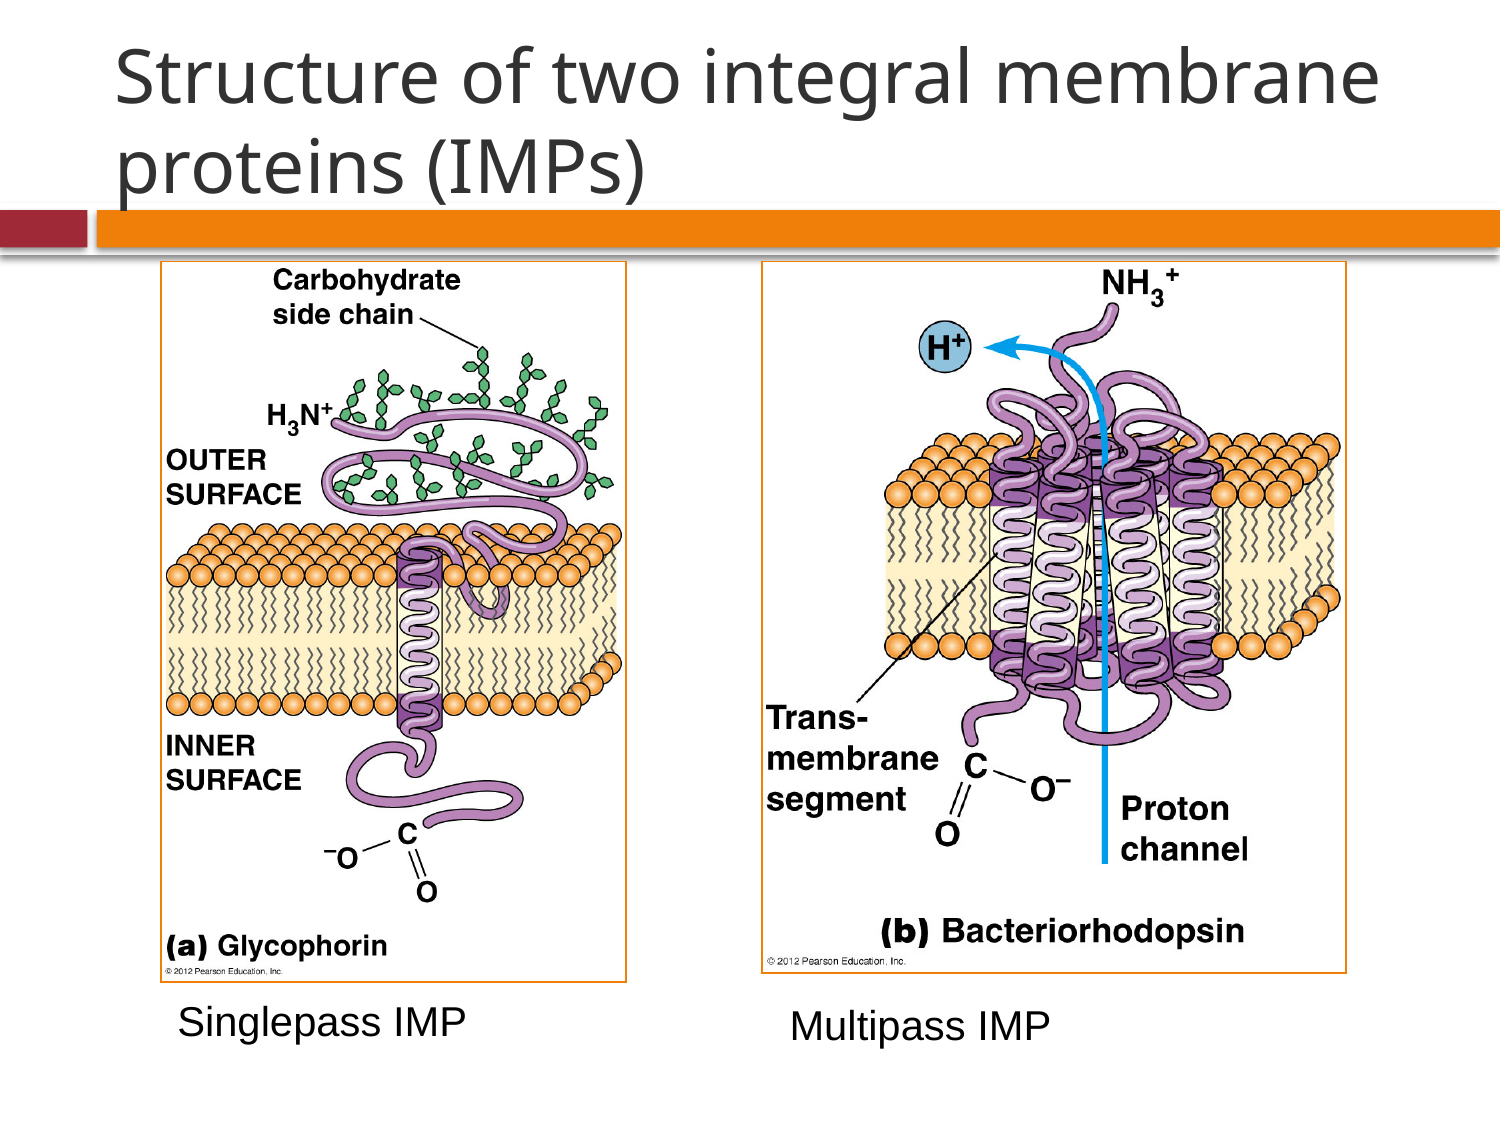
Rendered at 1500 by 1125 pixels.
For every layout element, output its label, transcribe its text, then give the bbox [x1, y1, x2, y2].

title Structure of two integral membrane proteins (IMPs) [99, 37, 1438, 200]
text_box Multipass IMP [774, 990, 1213, 1056]
text_box Singlepass IMP [162, 991, 600, 1053]
picture [161, 262, 626, 982]
picture [762, 262, 1346, 973]
